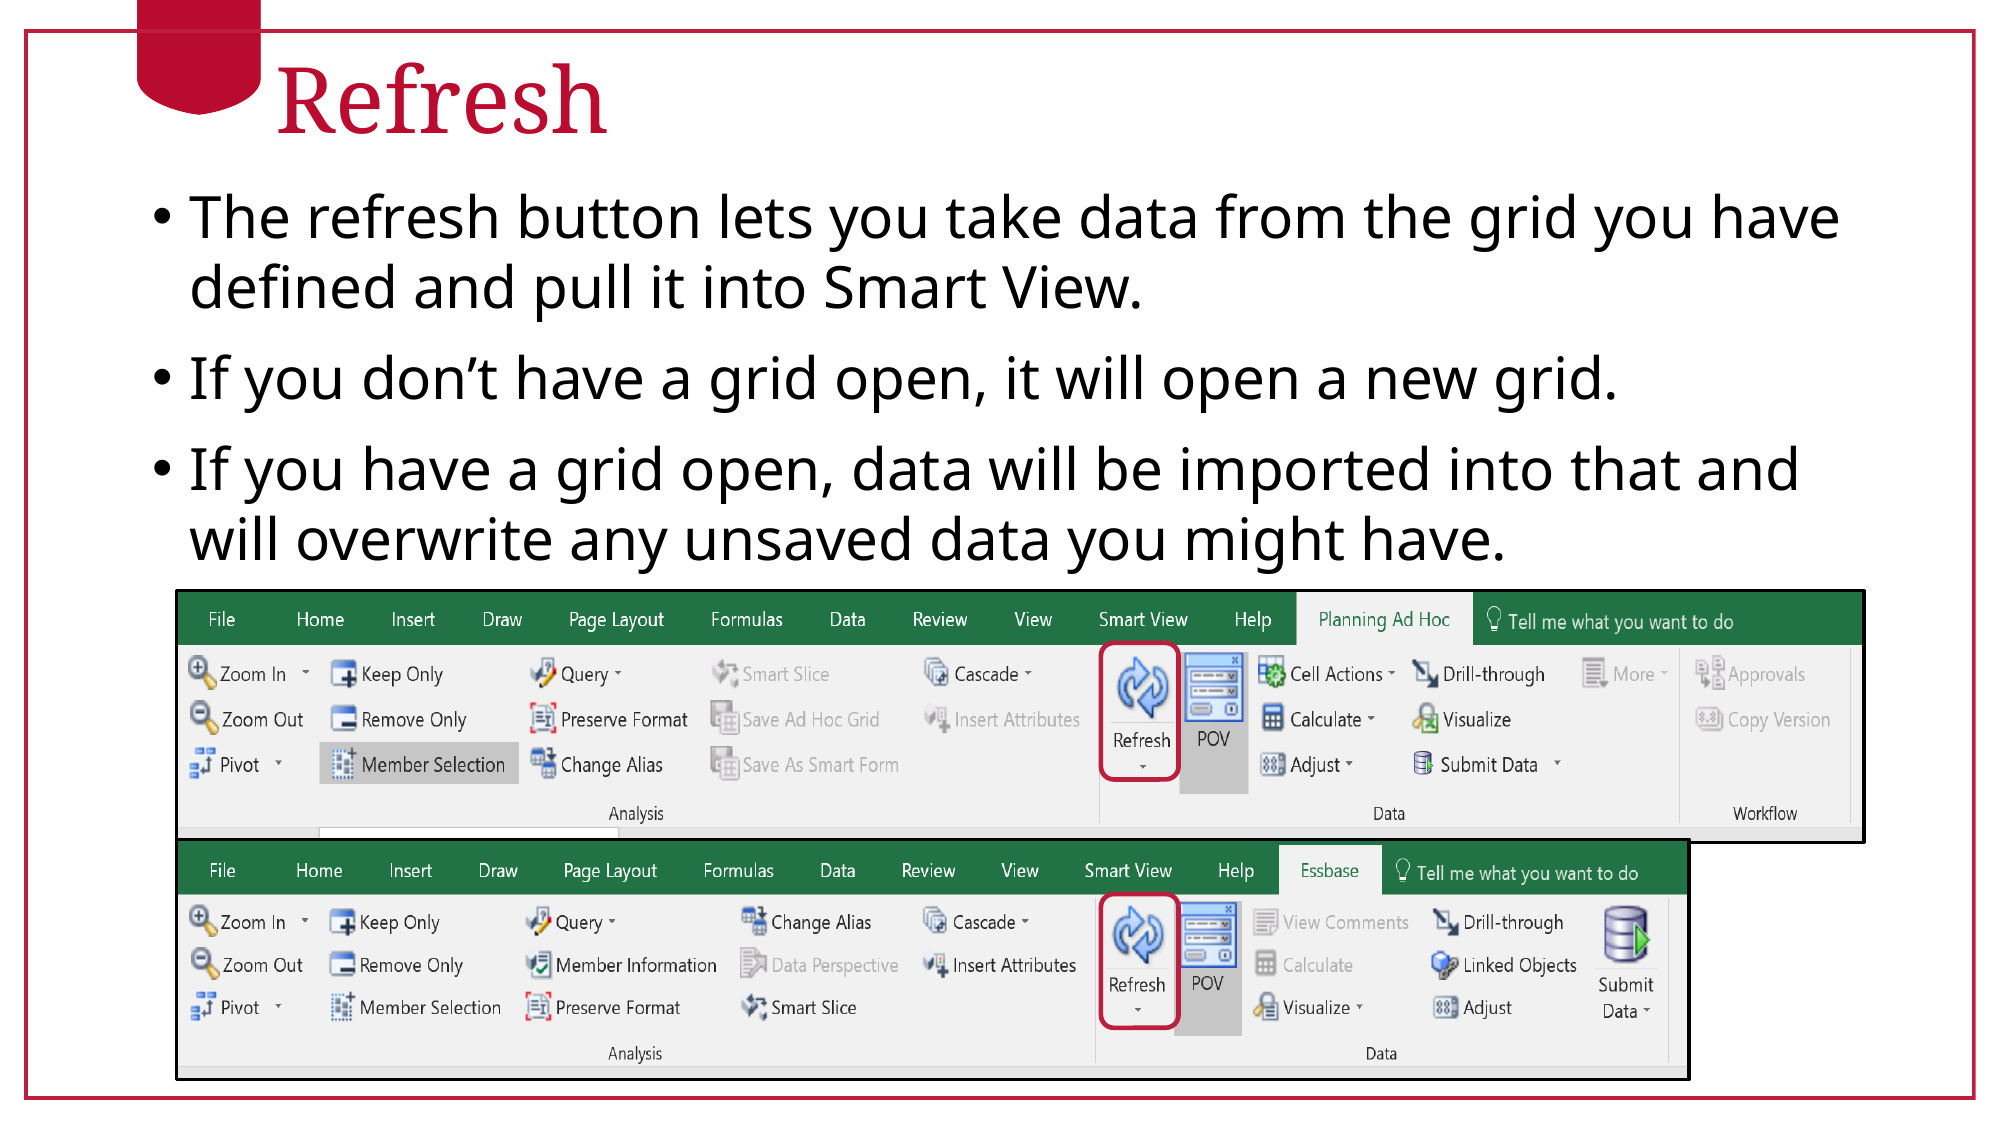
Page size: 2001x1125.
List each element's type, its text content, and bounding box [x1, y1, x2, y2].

picture [137, 0, 261, 29]
picture [137, 33, 260, 115]
picture [177, 592, 1863, 1078]
list The refresh button lets you take data from the grid you have defined and pull it into Smart View. If you don’t have a grid open, it will open a new grid. If you have a grid open, data will be imported into that and will overwrite any unsaved data you might have. [137, 173, 1863, 1042]
title Refresh [260, 33, 1863, 173]
